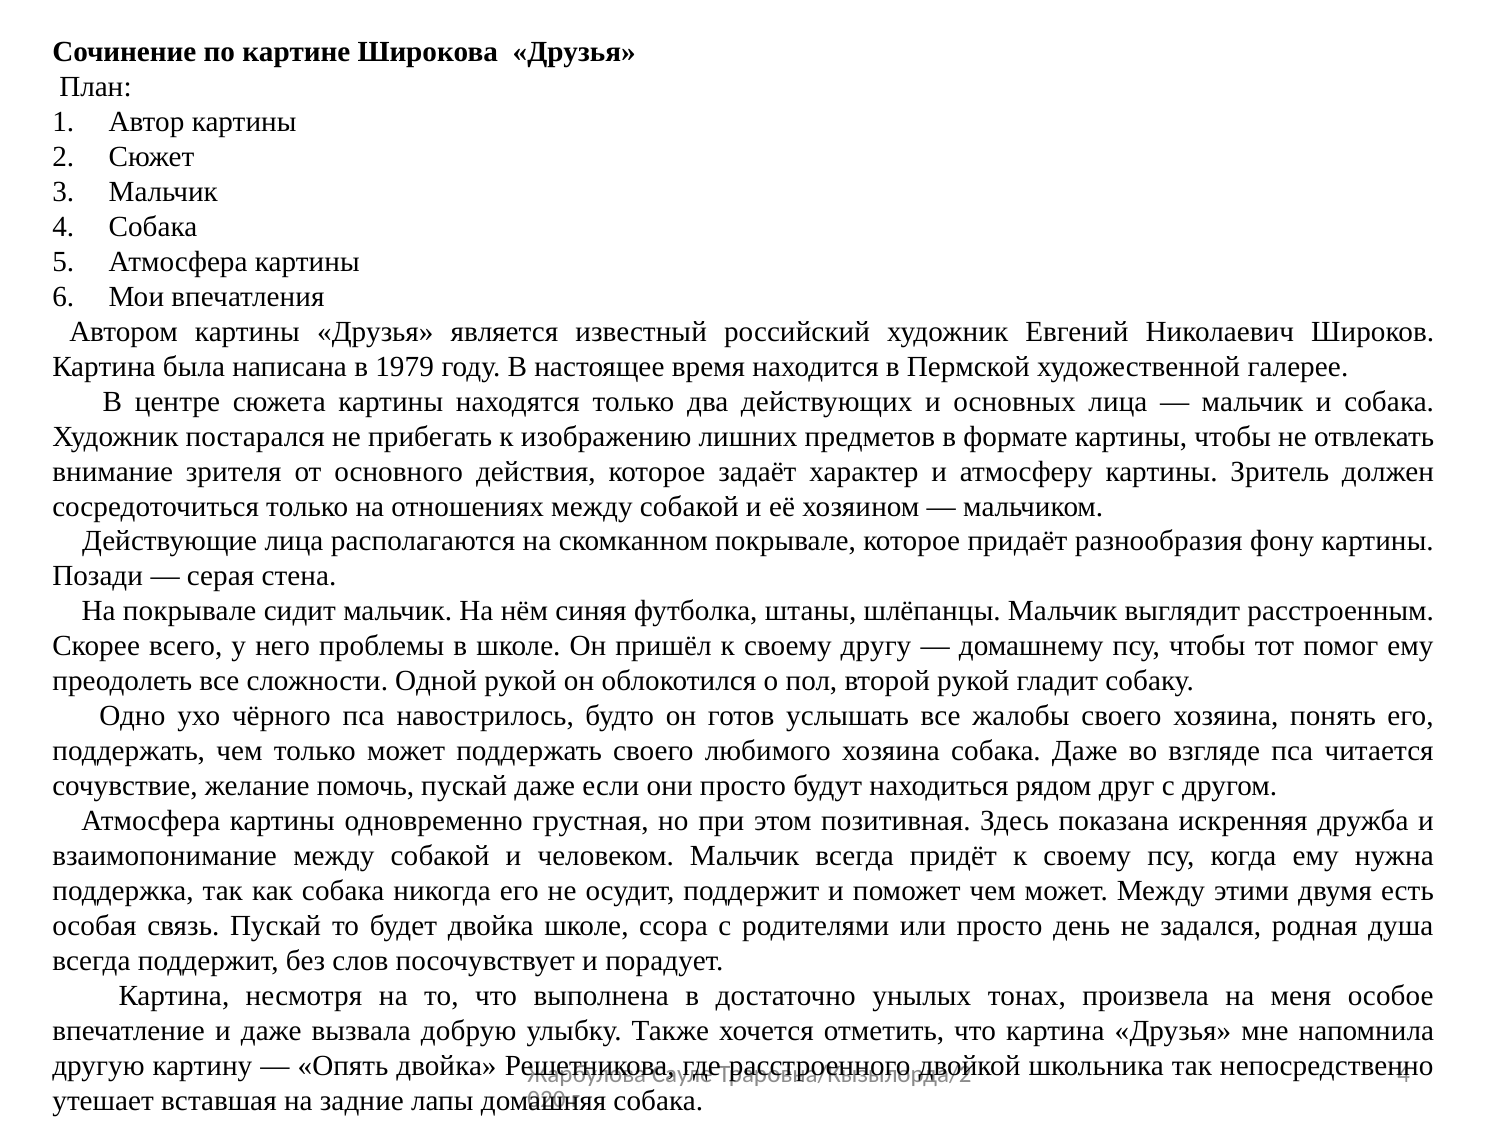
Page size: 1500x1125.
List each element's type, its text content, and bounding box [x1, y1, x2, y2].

slide_number 4 [1074, 1042, 1425, 1103]
footer Жарбулова Сауле Траровна/Кызылорда/2020 г [512, 1042, 988, 1103]
text_box Сочинение по картине Широкова «Друзья» План: Автор картины Сюжет Мальчик Собака Атмосфера картины Мои впечатления Автором картины «Друзья» является известный российский художник Евгений Николаевич Широков. Картина была написана в 1979 году. В настоящее время находится в Пермской художественной галерее. В центре сюжета картины находятся только два действующих и основных лица — мальчик и собака. Художник постарался не прибегать к изображению лишних предметов в формате картины, чтобы не отвлекать внимание зрителя от основного действия, которое задаёт характер и атмосферу картины. Зритель должен сосредоточиться только на отношениях между собакой и её хозяином — мальчиком. Действующие лица располагаются на скомканном покрывале, которое придаёт разнообразия фону картины. Позади — серая стена. На покрывале сидит мальчик. На нём синяя футболка, штаны, шлёпанцы. Мальчик выглядит расстроенным. Скорее всего, у него проблемы в школе. Он пришёл к своему другу — домашнему псу, чтобы тот помог ему преодолеть все сложности. Одной рукой он облокотился о пол, второй рукой гладит собаку. Одно ухо чёрного пса навострилось, будто он готов услышать все жалобы своего хозяина, понять его, поддержать, чем только может поддержать своего любимого хозяина собака. Даже во взгляде пса читается сочувствие, желание помочь, пускай даже если они просто будут находиться рядом друг с другом. Атмосфера картины одновременно грустная, но при этом позитивная. Здесь показана искренняя дружба и взаимопонимание между собакой и человеком. Мальчик всегда придёт к своему псу, когда ему нужна поддержка, так как собака никогда его не осудит, поддержит и поможет чем может. Между этими двумя есть особая связь. Пускай то будет двойка школе, ссора с родителями или просто день не задался, родная душа всегда поддержит, без слов посочувствует и порадует. Картина, несмотря на то, что выполнена в достаточно унылых тонах, произвела на меня особое впечатление и даже вызвала добрую улыбку. Также хочется отметить, что картина «Друзья» мне напомнила другую картину — «Опять двойка» Решетникова, где расстроенного двойкой школьника так непосредственно утешает вставшая на задние лапы домашняя собака. [37, 24, 1450, 1124]
